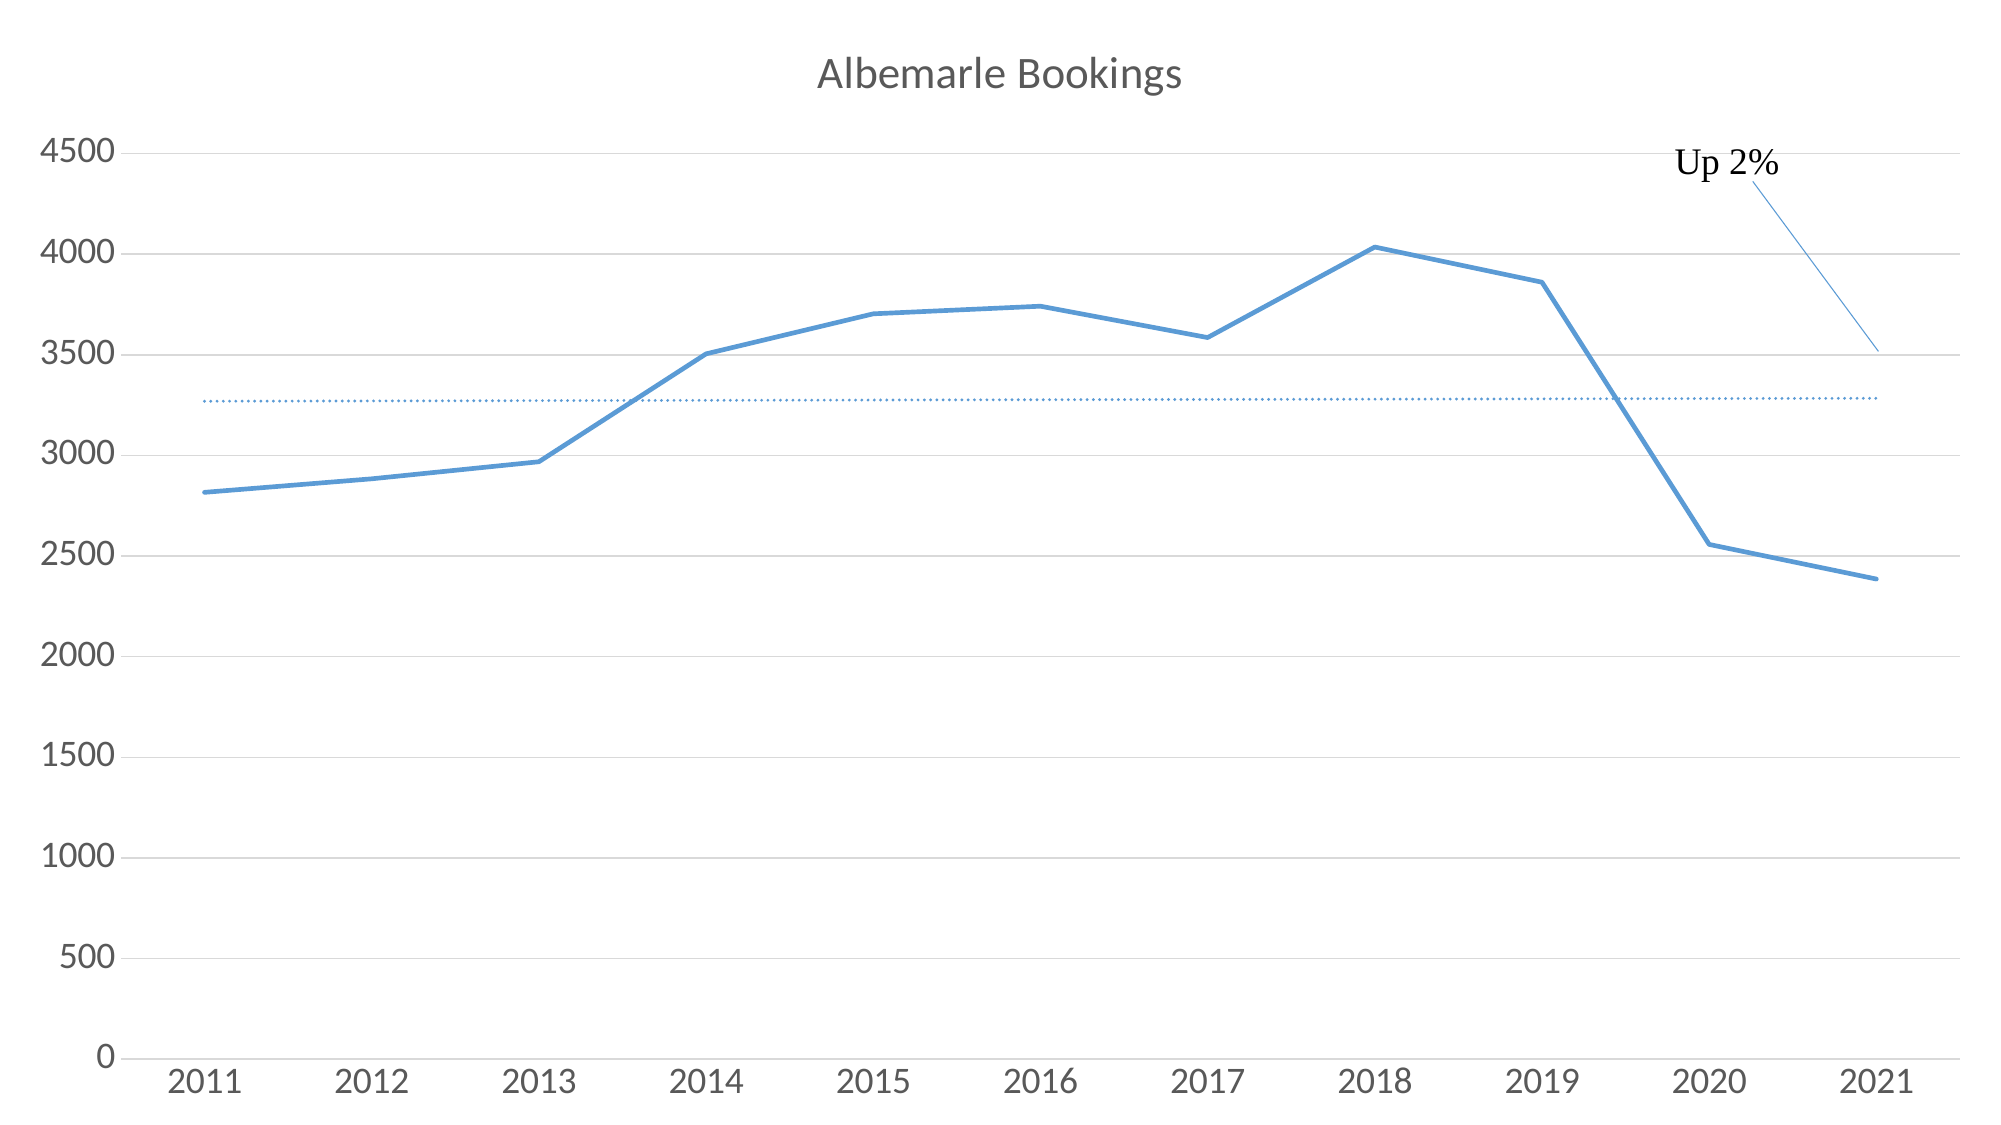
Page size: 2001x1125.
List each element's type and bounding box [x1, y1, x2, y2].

chart [0, 9, 2000, 1125]
